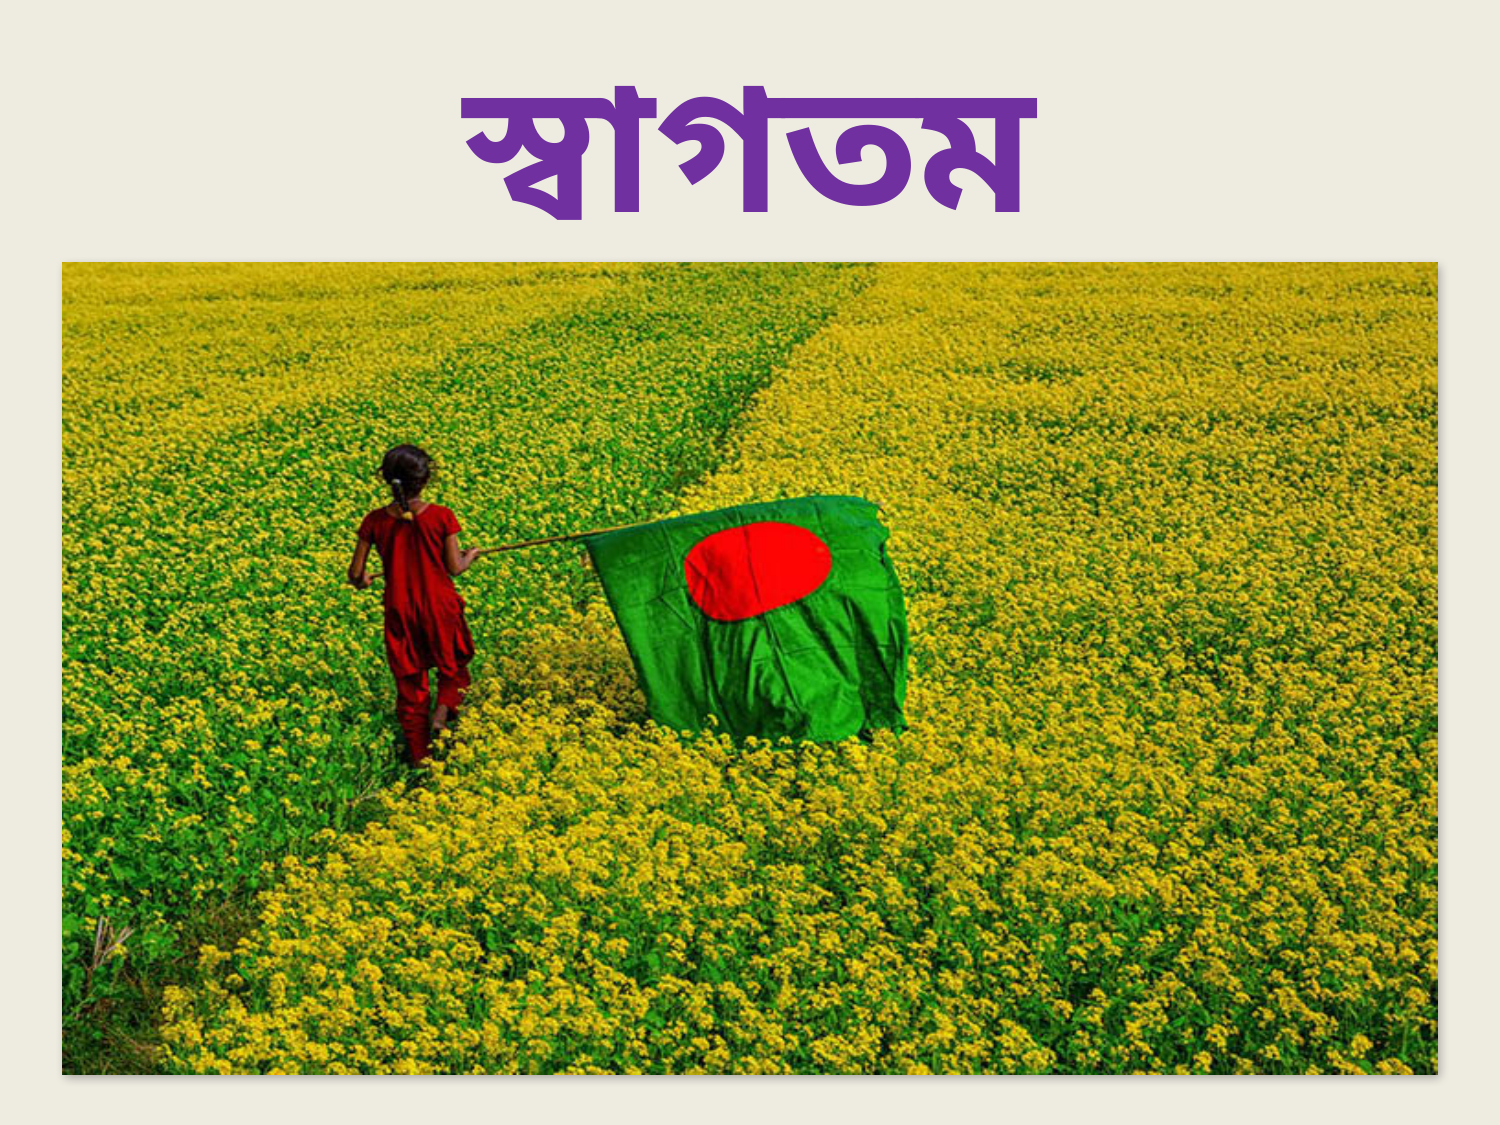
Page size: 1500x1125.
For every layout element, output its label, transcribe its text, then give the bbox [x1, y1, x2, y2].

title স্বাগতম [75, 45, 1425, 233]
picture [62, 262, 1438, 1076]
